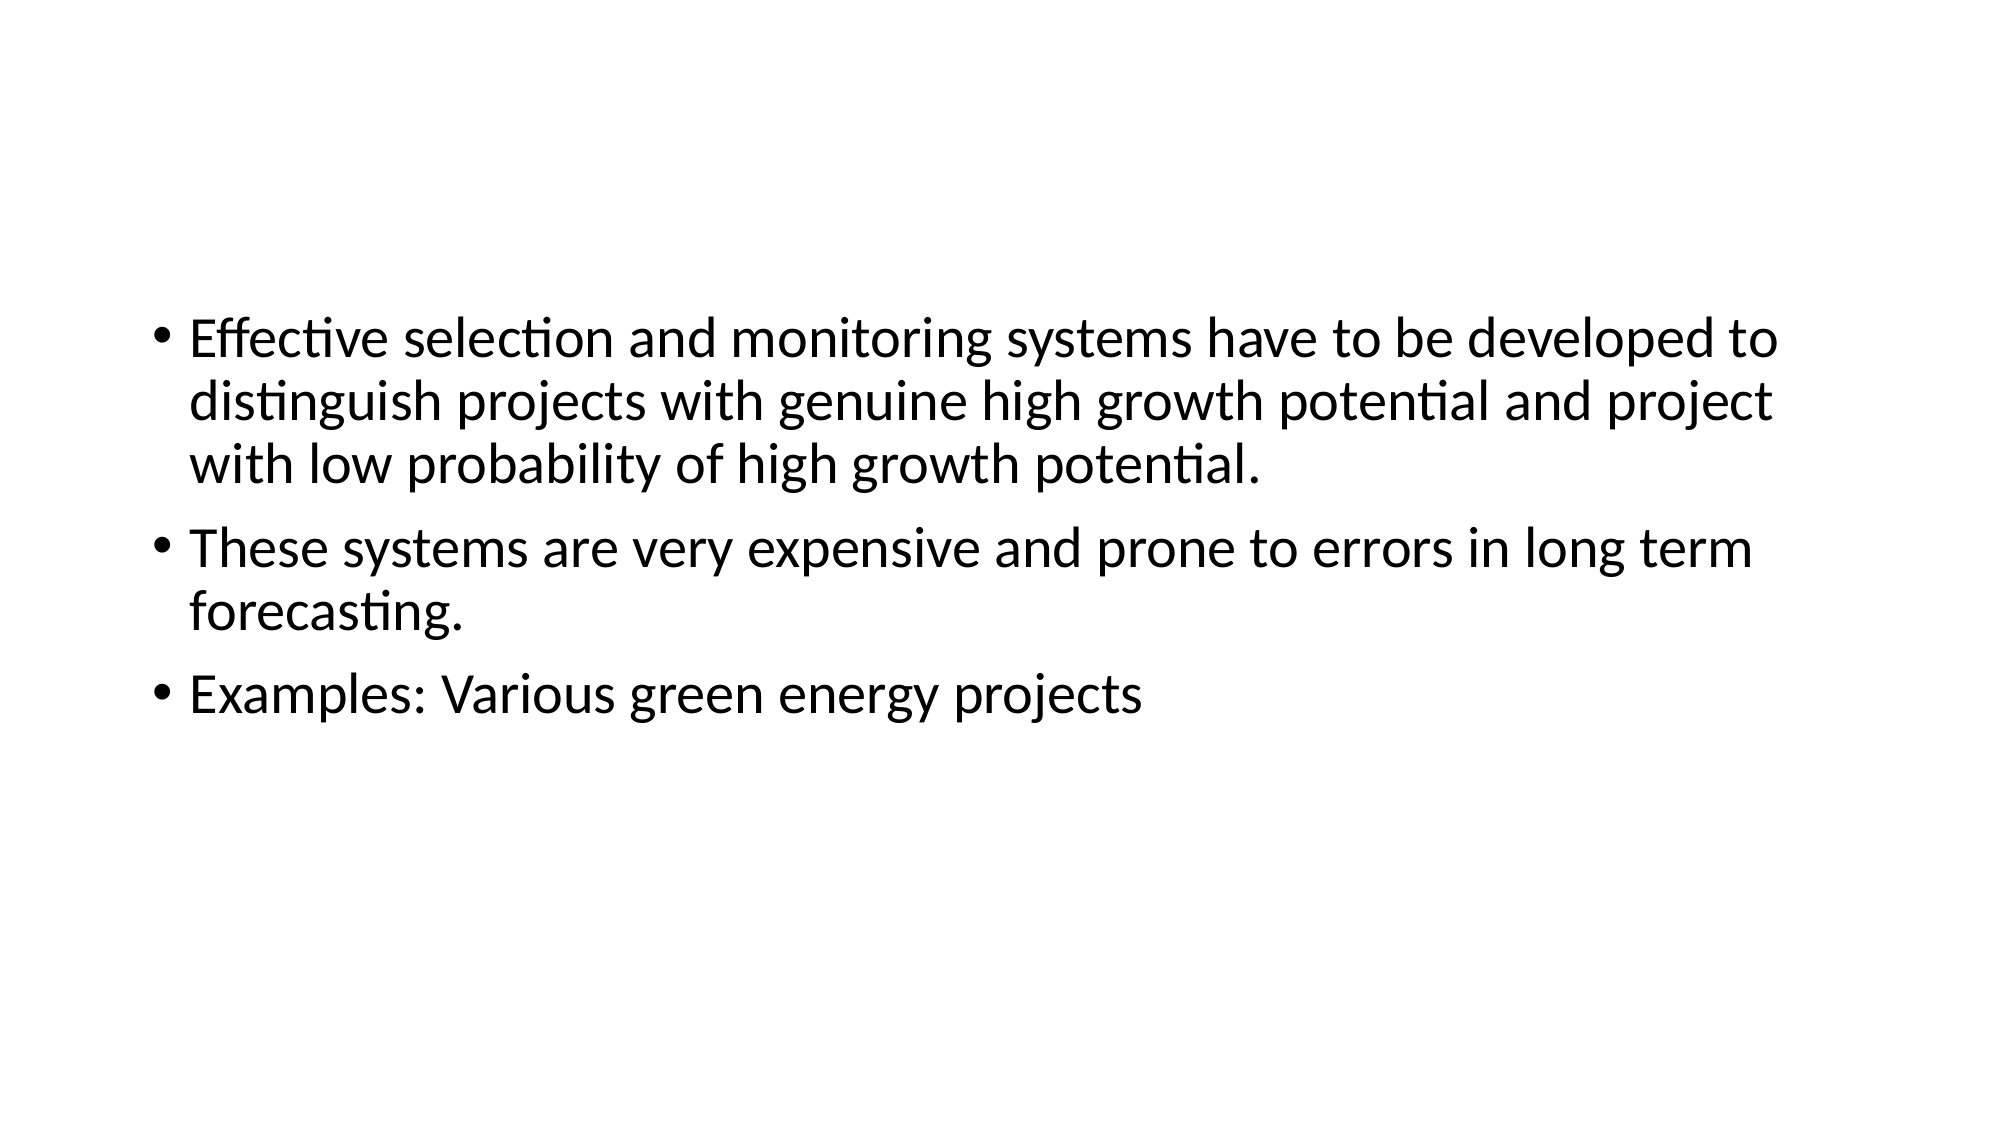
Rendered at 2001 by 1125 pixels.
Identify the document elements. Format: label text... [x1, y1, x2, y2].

list Effective selection and monitoring systems have to be developed to distinguish projects with genuine high growth potential and project with low probability of high growth potential. These systems are very expensive and prone to errors in long term forecasting. Examples: Various green energy projects [137, 299, 1863, 1014]
